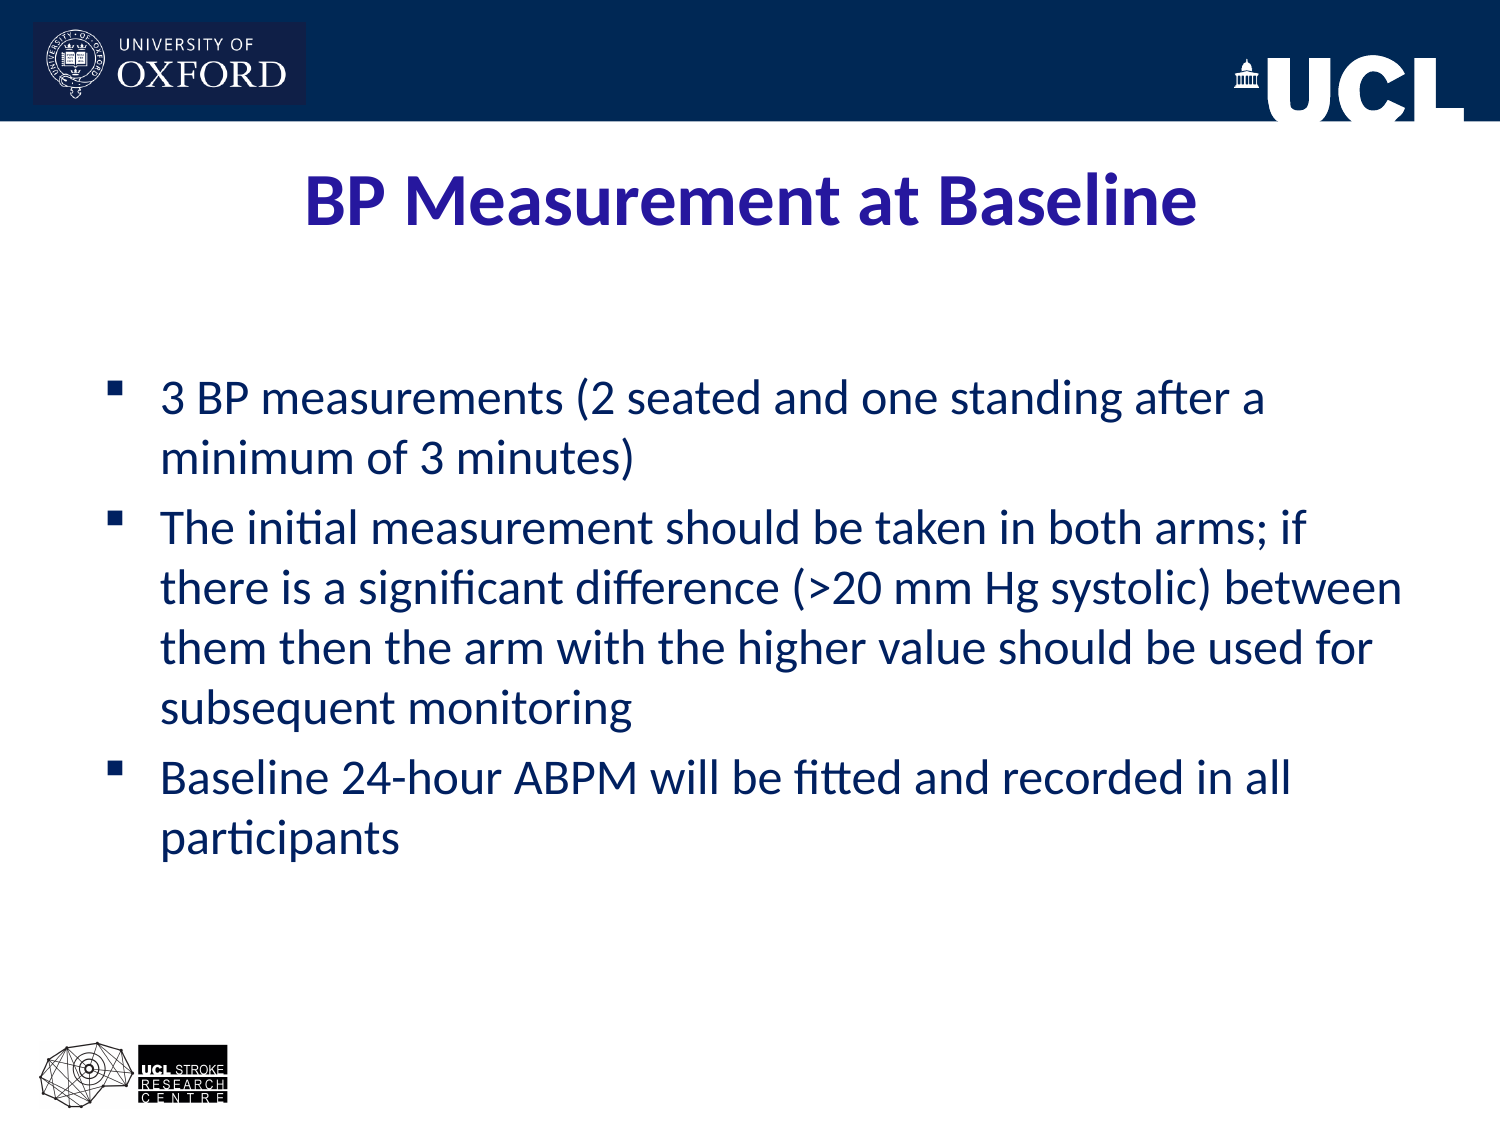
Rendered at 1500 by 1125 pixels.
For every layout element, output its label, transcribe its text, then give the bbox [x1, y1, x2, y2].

list 3 BP measurements (2 seated and one standing after a minimum of 3 minutes) The initial measurement should be taken in both arms; if there is a significant difference (>20 mm Hg systolic) between them then the arm with the higher value should be used for subsequent monitoring Baseline 24-hour ABPM will be fitted and recorded in all participants [88, 267, 1439, 927]
picture [33, 22, 306, 105]
picture [1234, 58, 1259, 88]
title BP Measurement at Baseline [76, 101, 1427, 290]
picture [39, 1041, 229, 1109]
